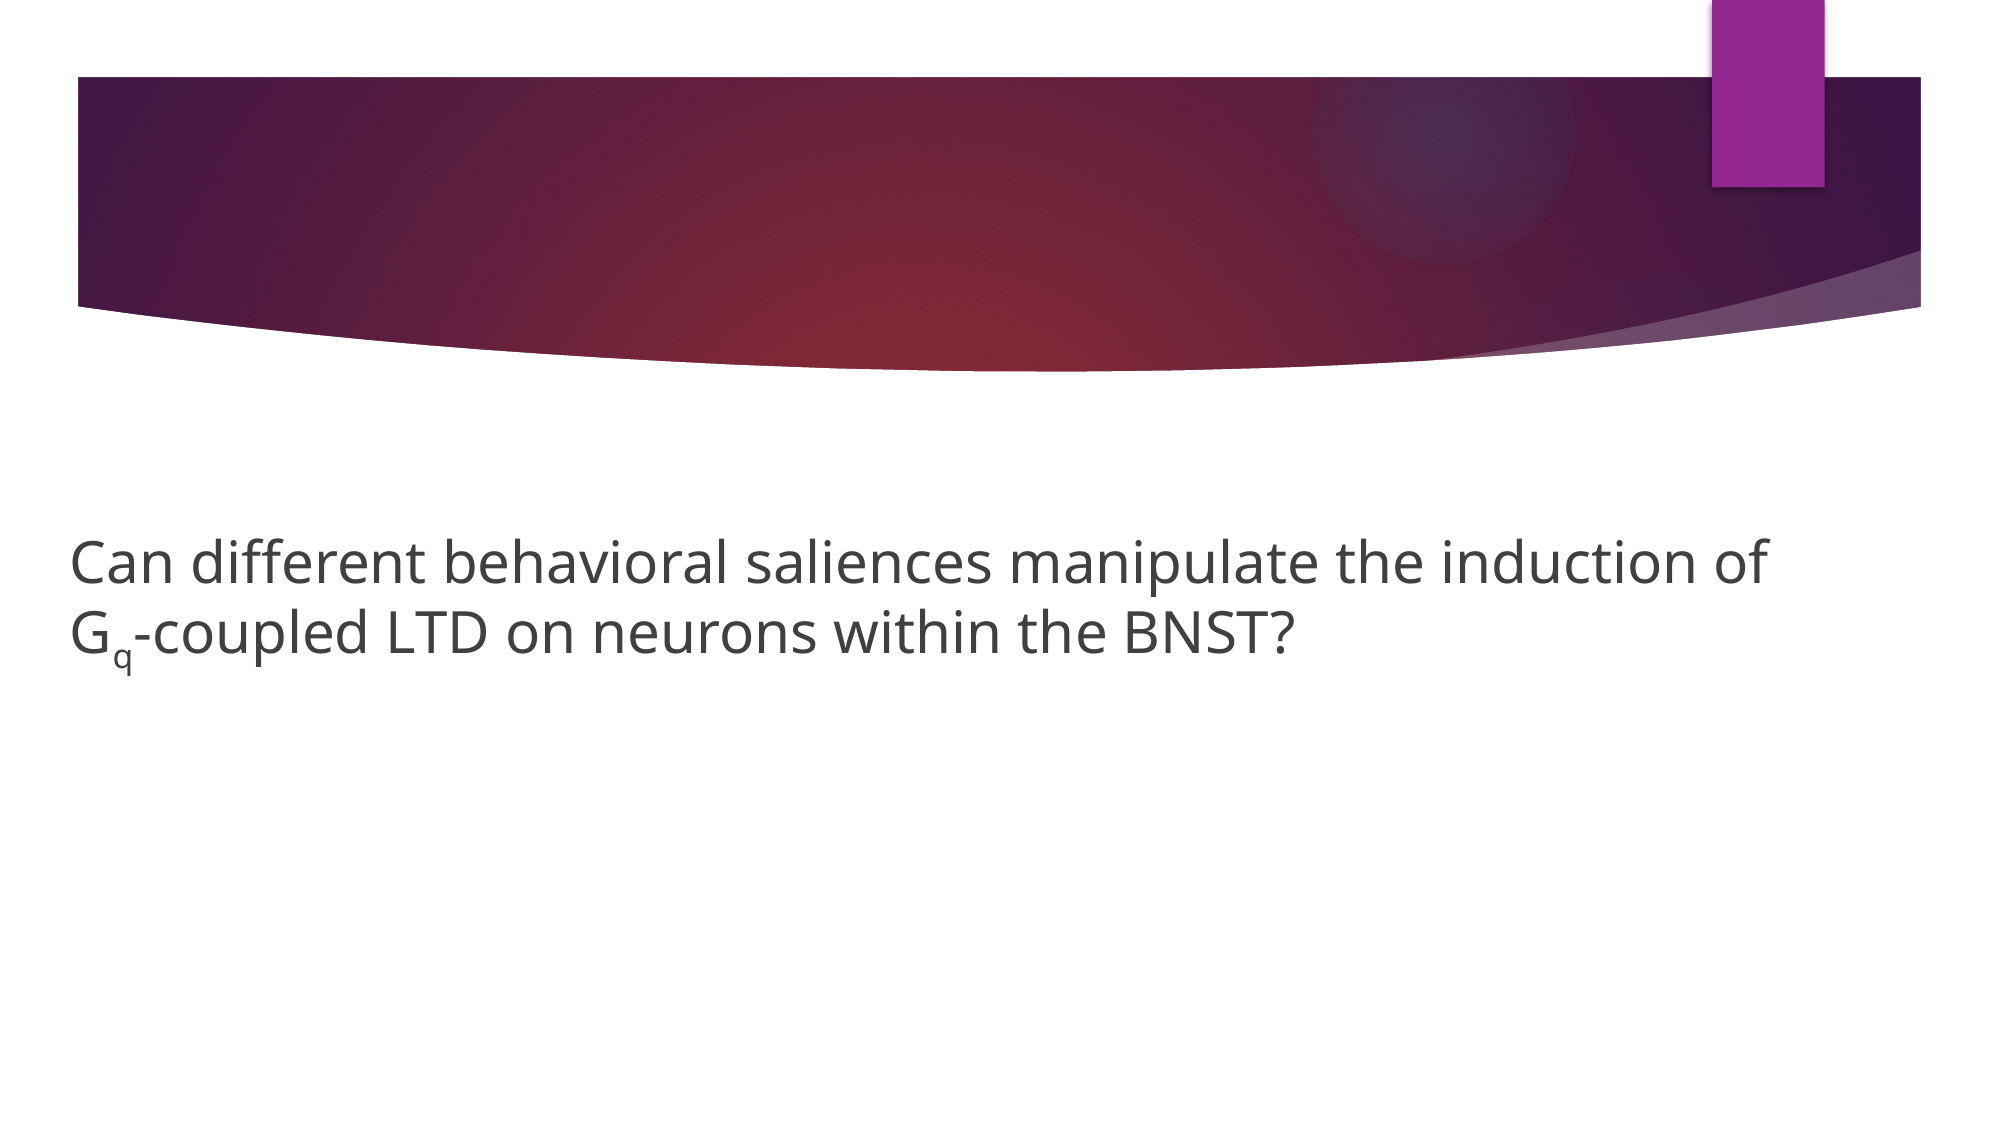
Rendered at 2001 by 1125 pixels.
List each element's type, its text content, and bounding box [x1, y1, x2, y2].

list Can different behavioral saliences manipulate the induction of Gq-coupled LTD on neurons within the BNST? [55, 427, 1836, 988]
